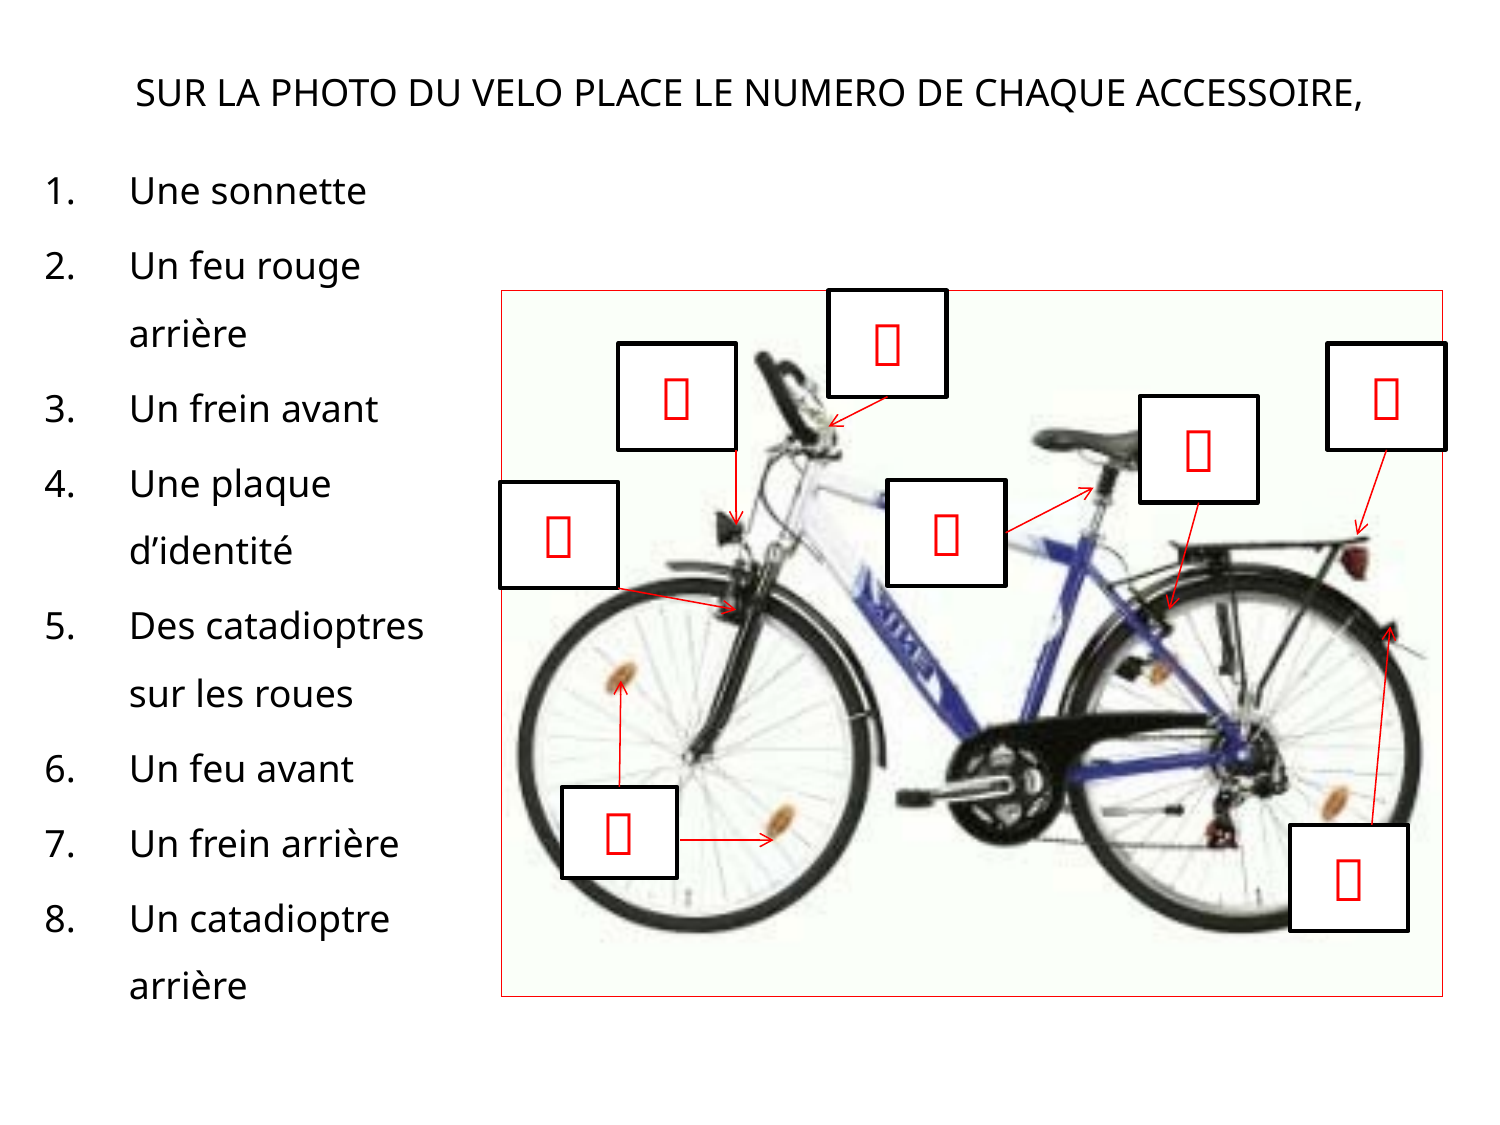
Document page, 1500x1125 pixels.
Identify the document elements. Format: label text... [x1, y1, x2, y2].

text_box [617, 587, 737, 610]
list Une sonnette Un feu rouge arrière Un frein avant Une plaque d’identité Des catadioptres sur les roues Un feu avant Un frein arrière Un catadioptre arrière [29, 137, 467, 1083]
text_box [1005, 487, 1094, 534]
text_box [1356, 449, 1387, 536]
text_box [1168, 502, 1199, 610]
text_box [1371, 626, 1391, 826]
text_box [828, 396, 888, 427]
title SUR LA PHOTO DU VELO PLACE LE NUMERO DE CHAQUE ACCESSOIRE, [75, 45, 1425, 138]
picture [501, 290, 1444, 997]
